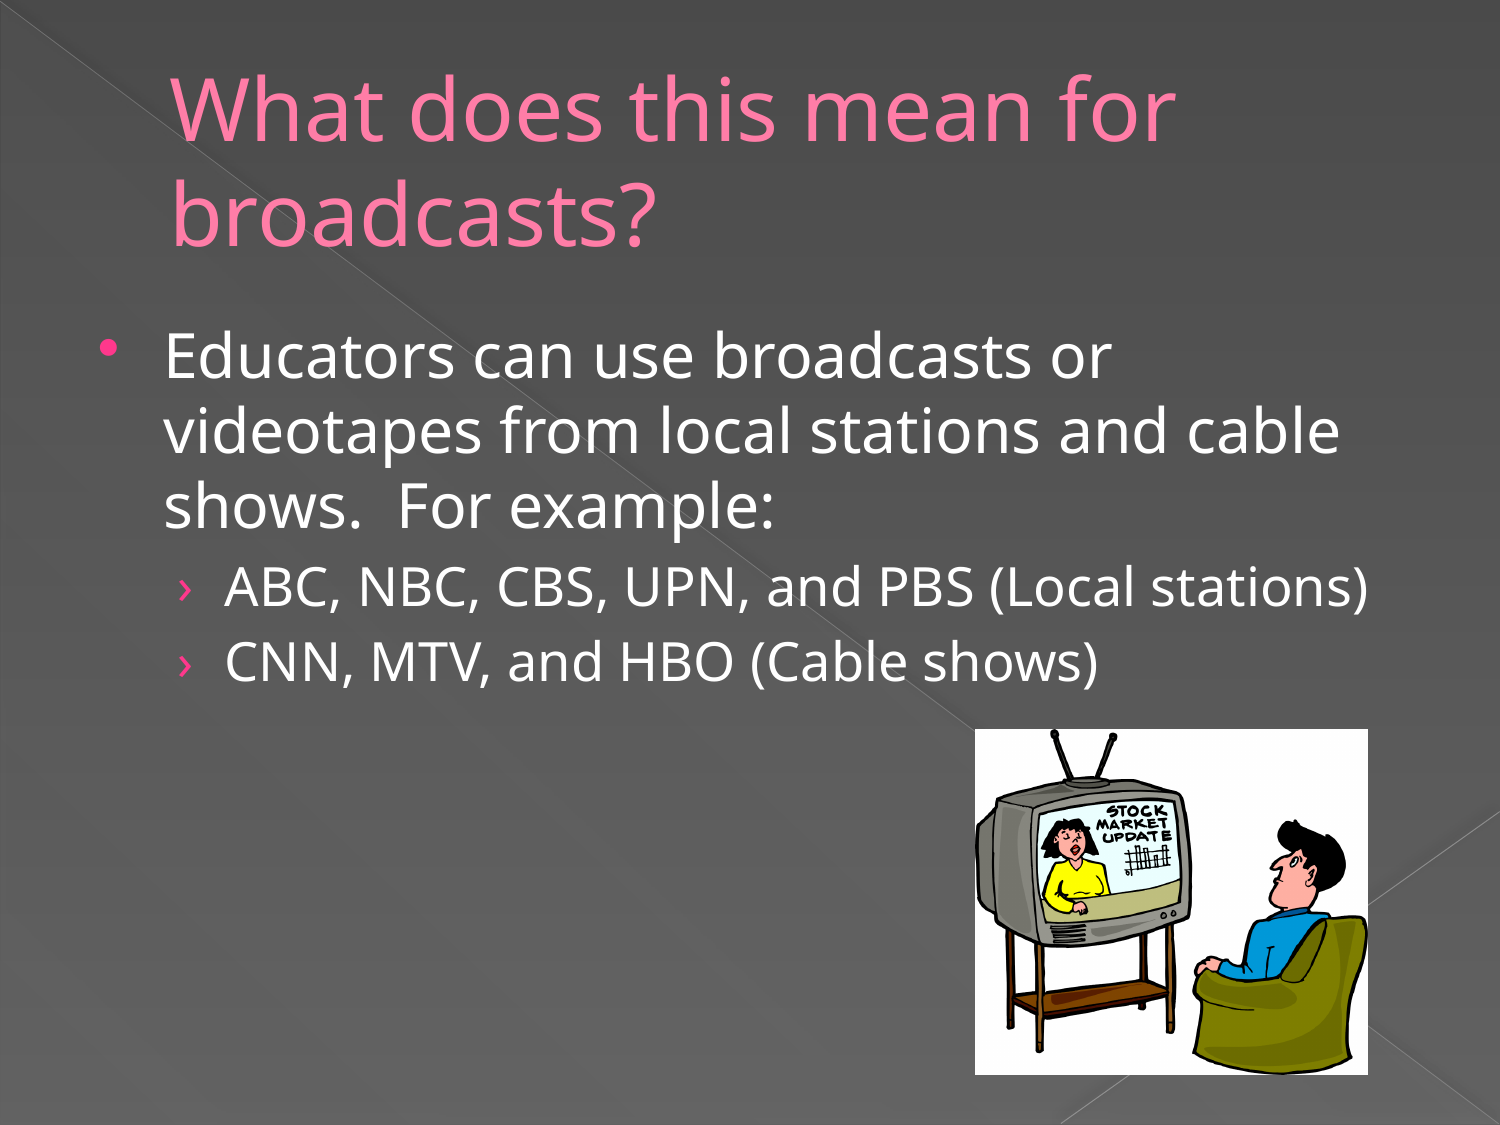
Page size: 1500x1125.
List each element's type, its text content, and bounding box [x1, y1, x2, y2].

picture [974, 729, 1368, 1076]
list Educators can use broadcasts or videotapes from local stations and cable shows. For example: ABC, NBC, CBS, UPN, and PBS (Local stations) CNN, MTV, and HBO (Cable shows) [75, 308, 1425, 1059]
title What does this mean for broadcasts? [75, 43, 1425, 274]
